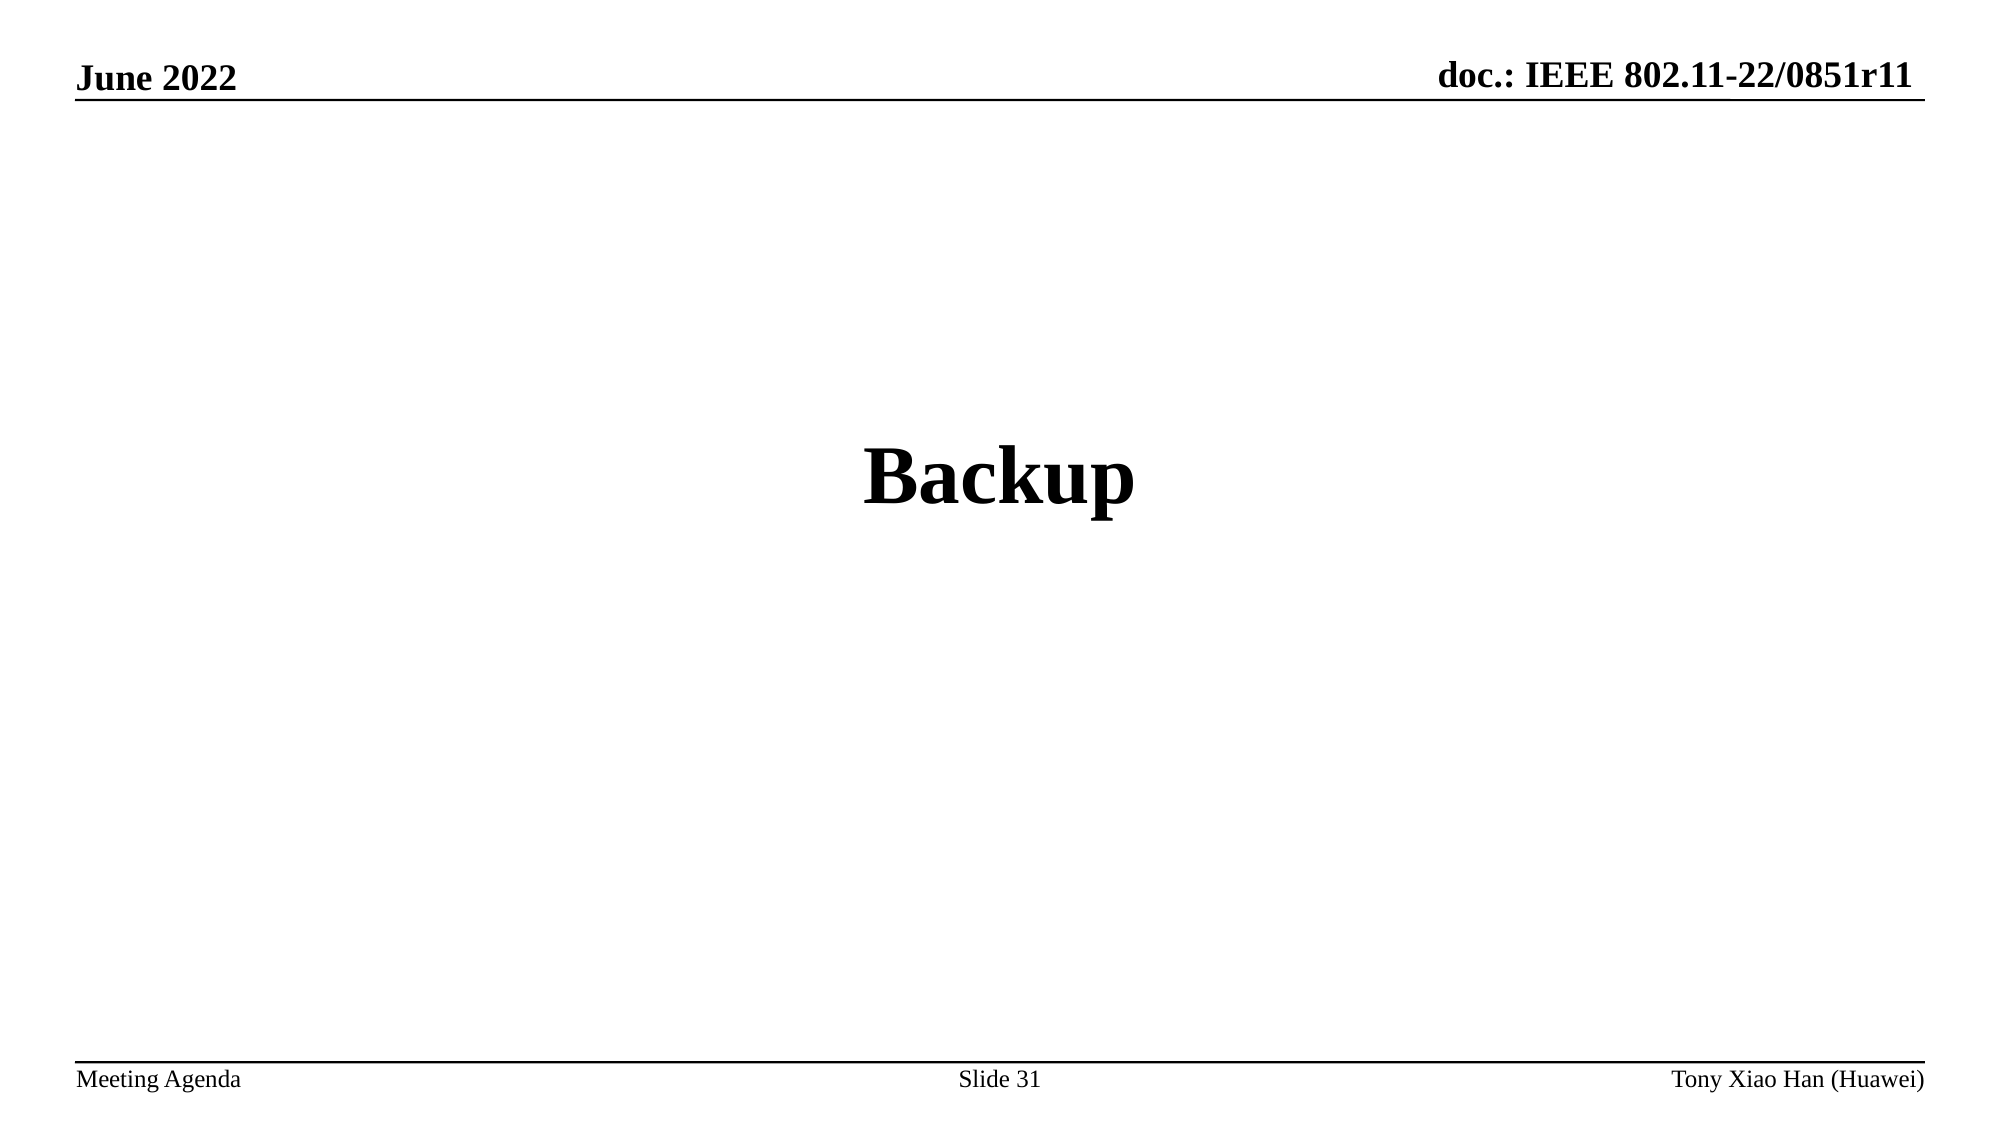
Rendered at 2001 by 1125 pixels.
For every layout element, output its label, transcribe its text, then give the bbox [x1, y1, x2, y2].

text_box Backup [362, 412, 1638, 950]
